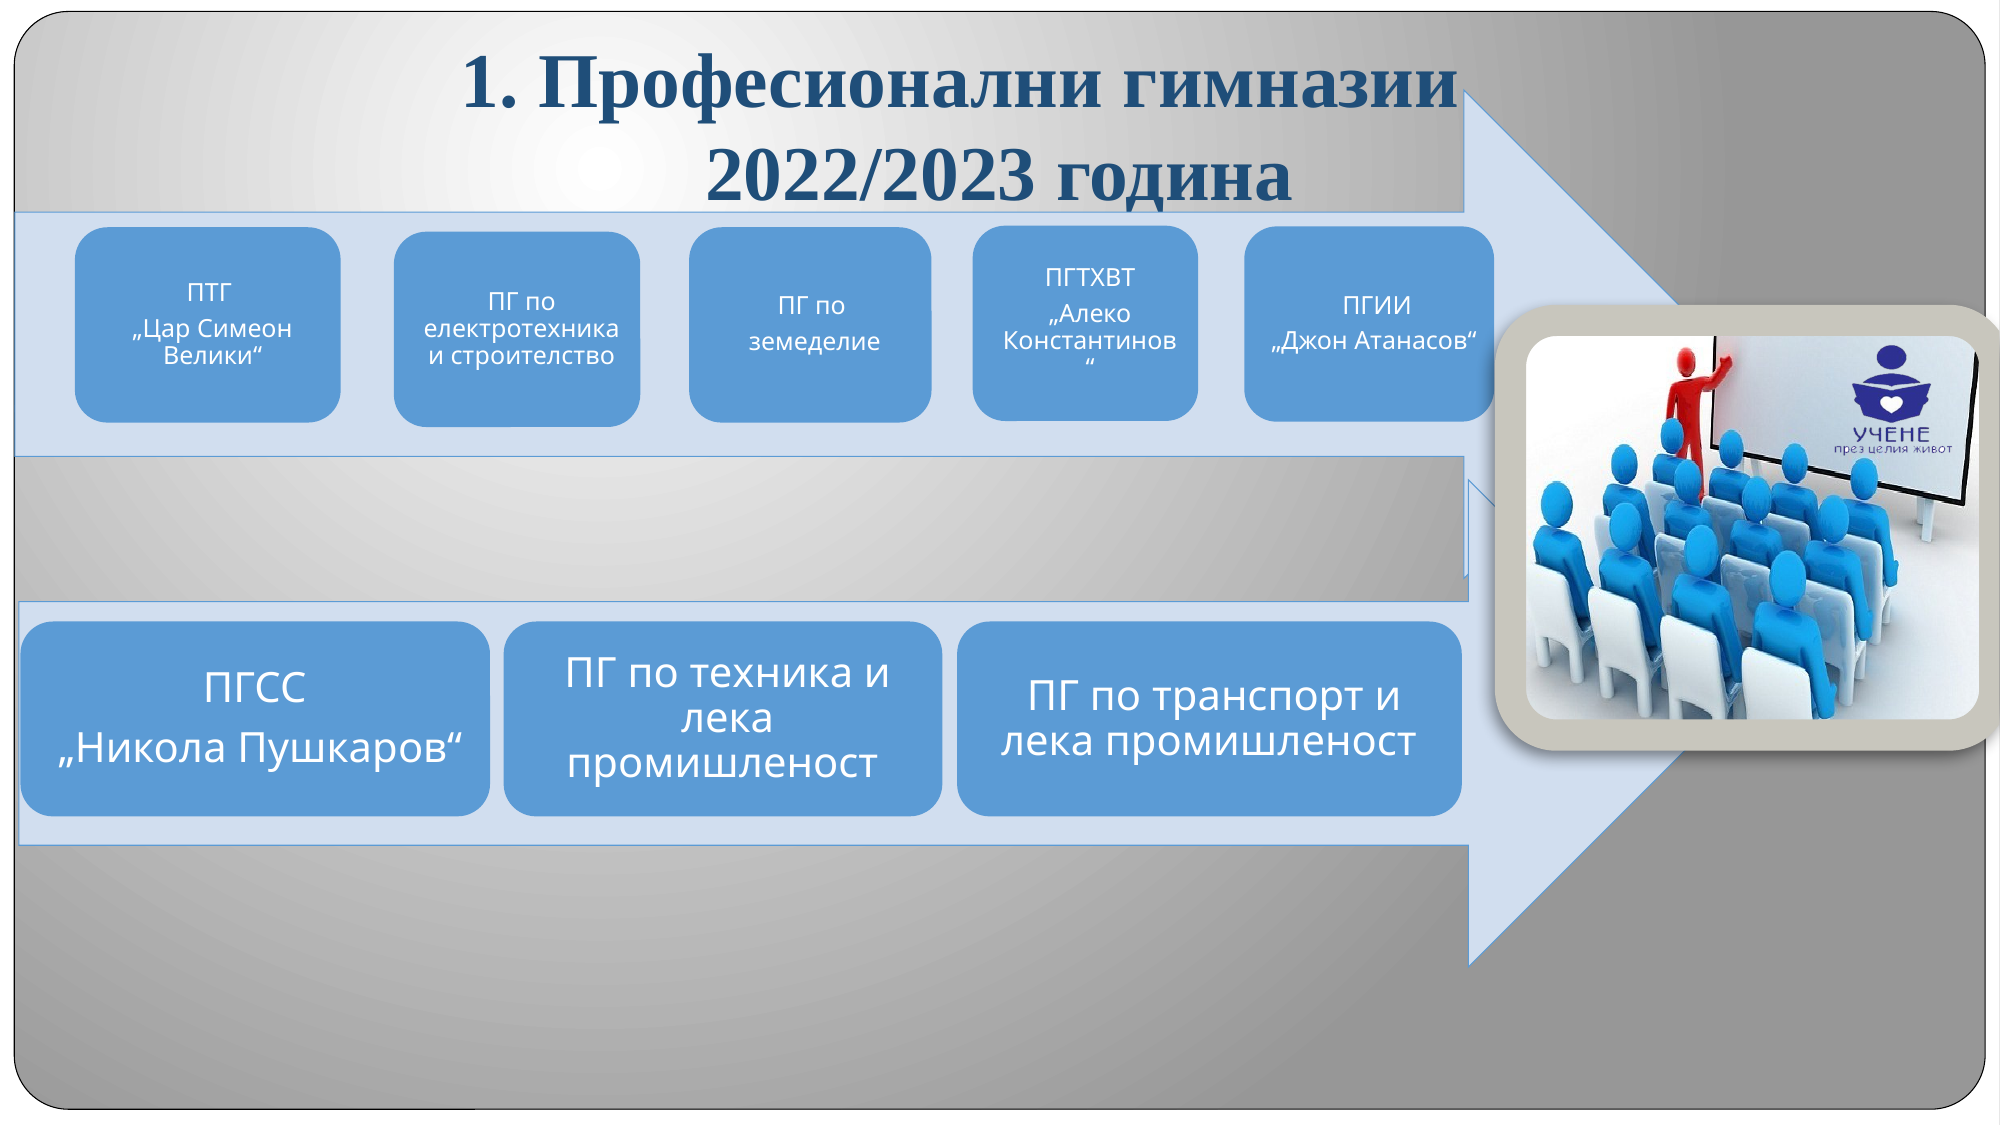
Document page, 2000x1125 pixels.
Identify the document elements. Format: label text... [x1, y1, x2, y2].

picture [1510, 320, 1995, 736]
title 1. Професионални гимназии 2022/2023 година [137, 19, 1804, 89]
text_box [0, 479, 1882, 968]
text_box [0, 89, 1858, 479]
